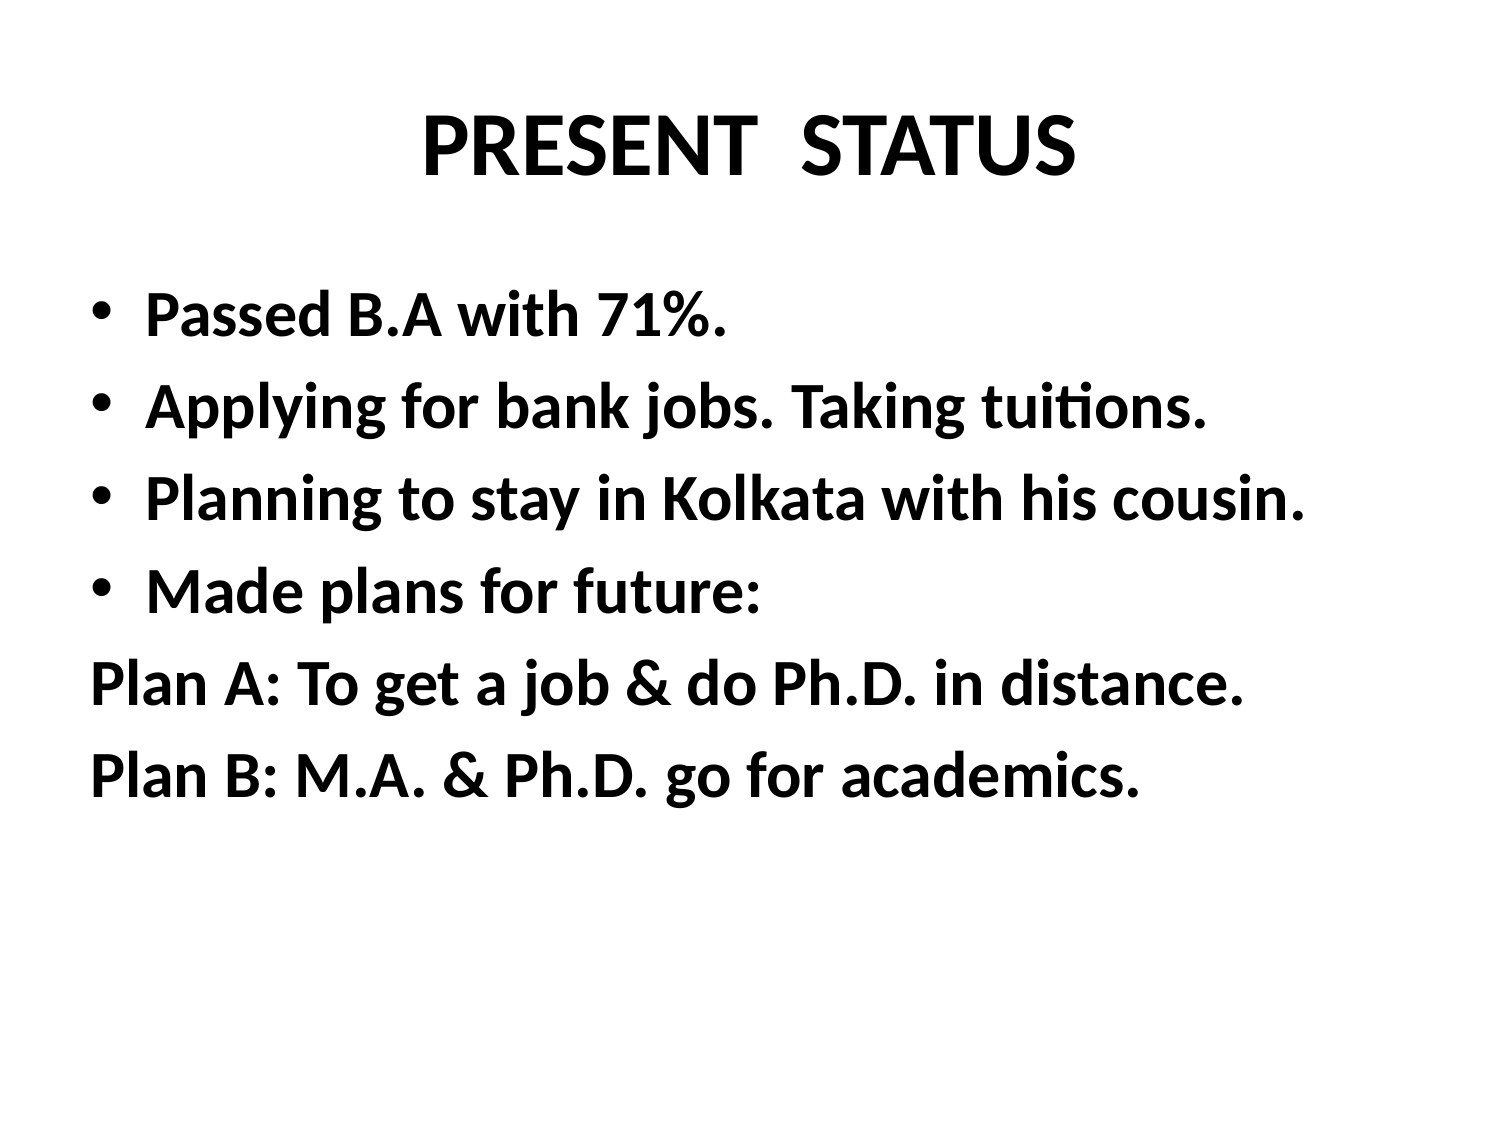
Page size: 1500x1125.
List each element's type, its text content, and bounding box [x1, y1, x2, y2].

title PRESENT STATUS [75, 45, 1425, 233]
list Passed B.A with 71%. Applying for bank jobs. Taking tuitions. Planning to stay in Kolkata with his cousin. Made plans for future: Plan A: To get a job & do Ph.D. in distance. Plan B: M.A. & Ph.D. go for academics. [75, 262, 1425, 1005]
